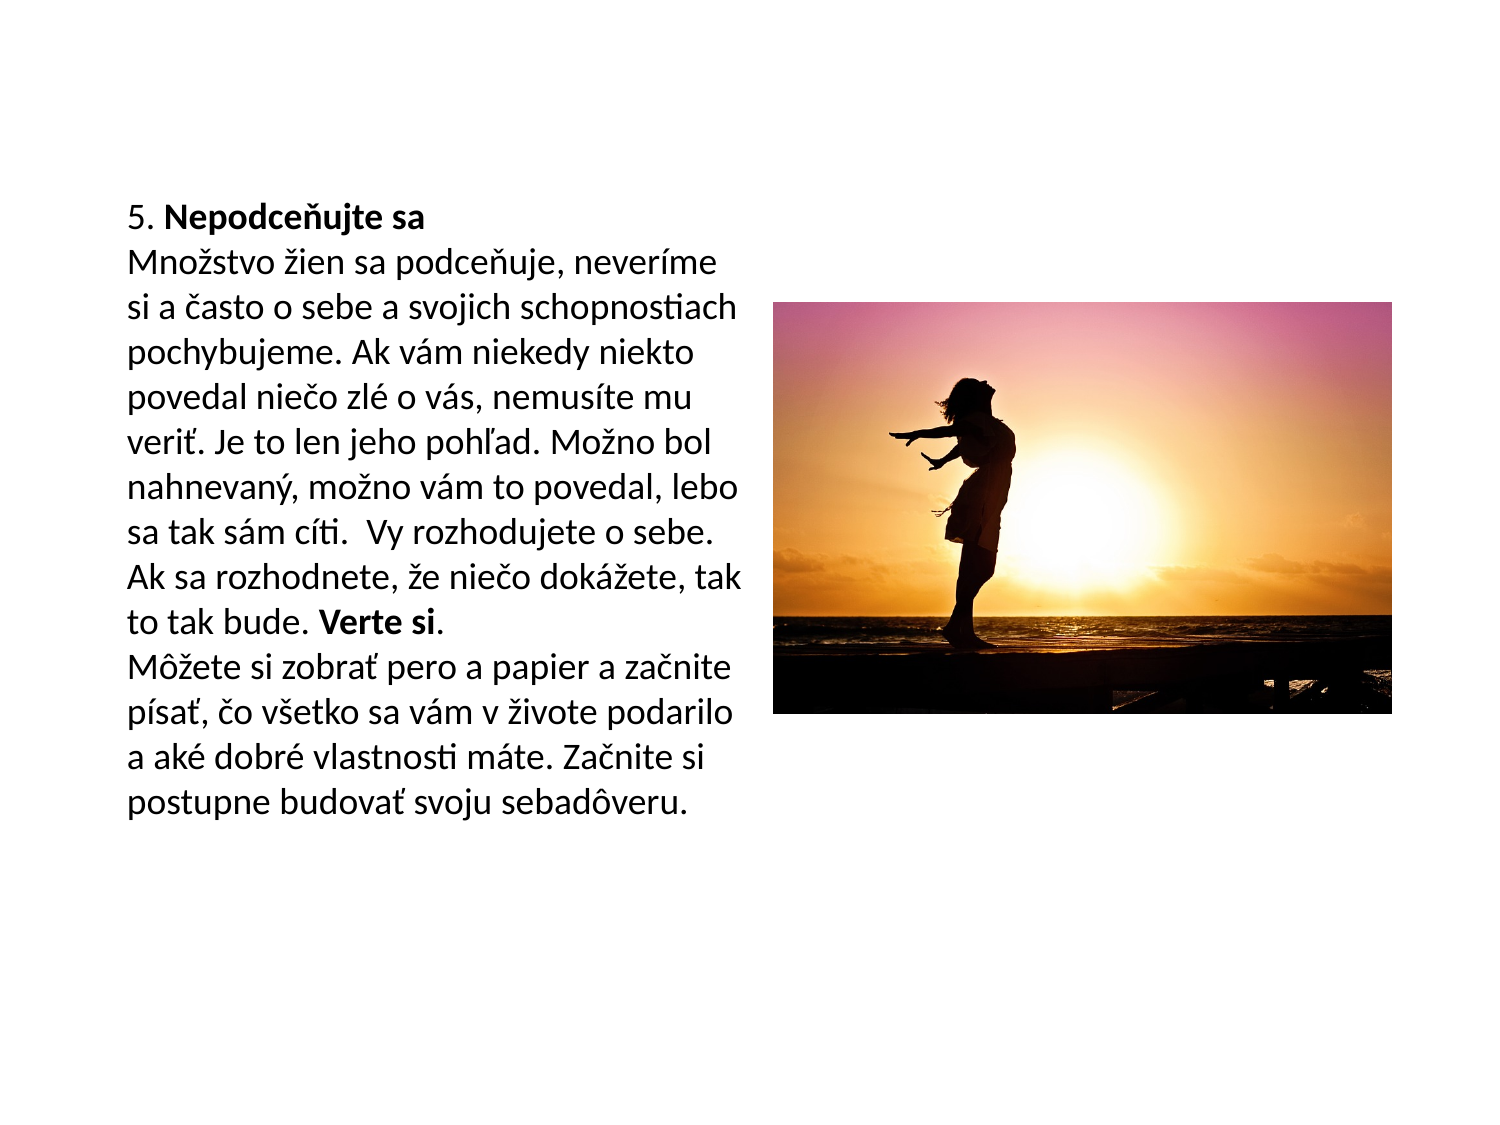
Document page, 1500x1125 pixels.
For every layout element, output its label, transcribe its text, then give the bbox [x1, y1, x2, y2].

text_box 5. Nepodceňujte sa Množstvo žien sa podceňuje, neveríme si a často o sebe a svojich schopnostiach pochybujeme. Ak vám niekedy niekto povedal niečo zlé o vás, nemusíte mu veriť. Je to len jeho pohľad. Možno bol nahnevaný, možno vám to povedal, lebo sa tak sám cíti. Vy rozhodujete o sebe. Ak sa rozhodnete, že niečo dokážete, tak to tak bude. Verte si. Môžete si zobrať pero a papier a začnite písať, čo všetko sa vám v živote podarilo a aké dobré vlastnosti máte. Začnite si postupne budovať svoju sebadôveru. [112, 184, 762, 875]
picture [773, 302, 1392, 715]
